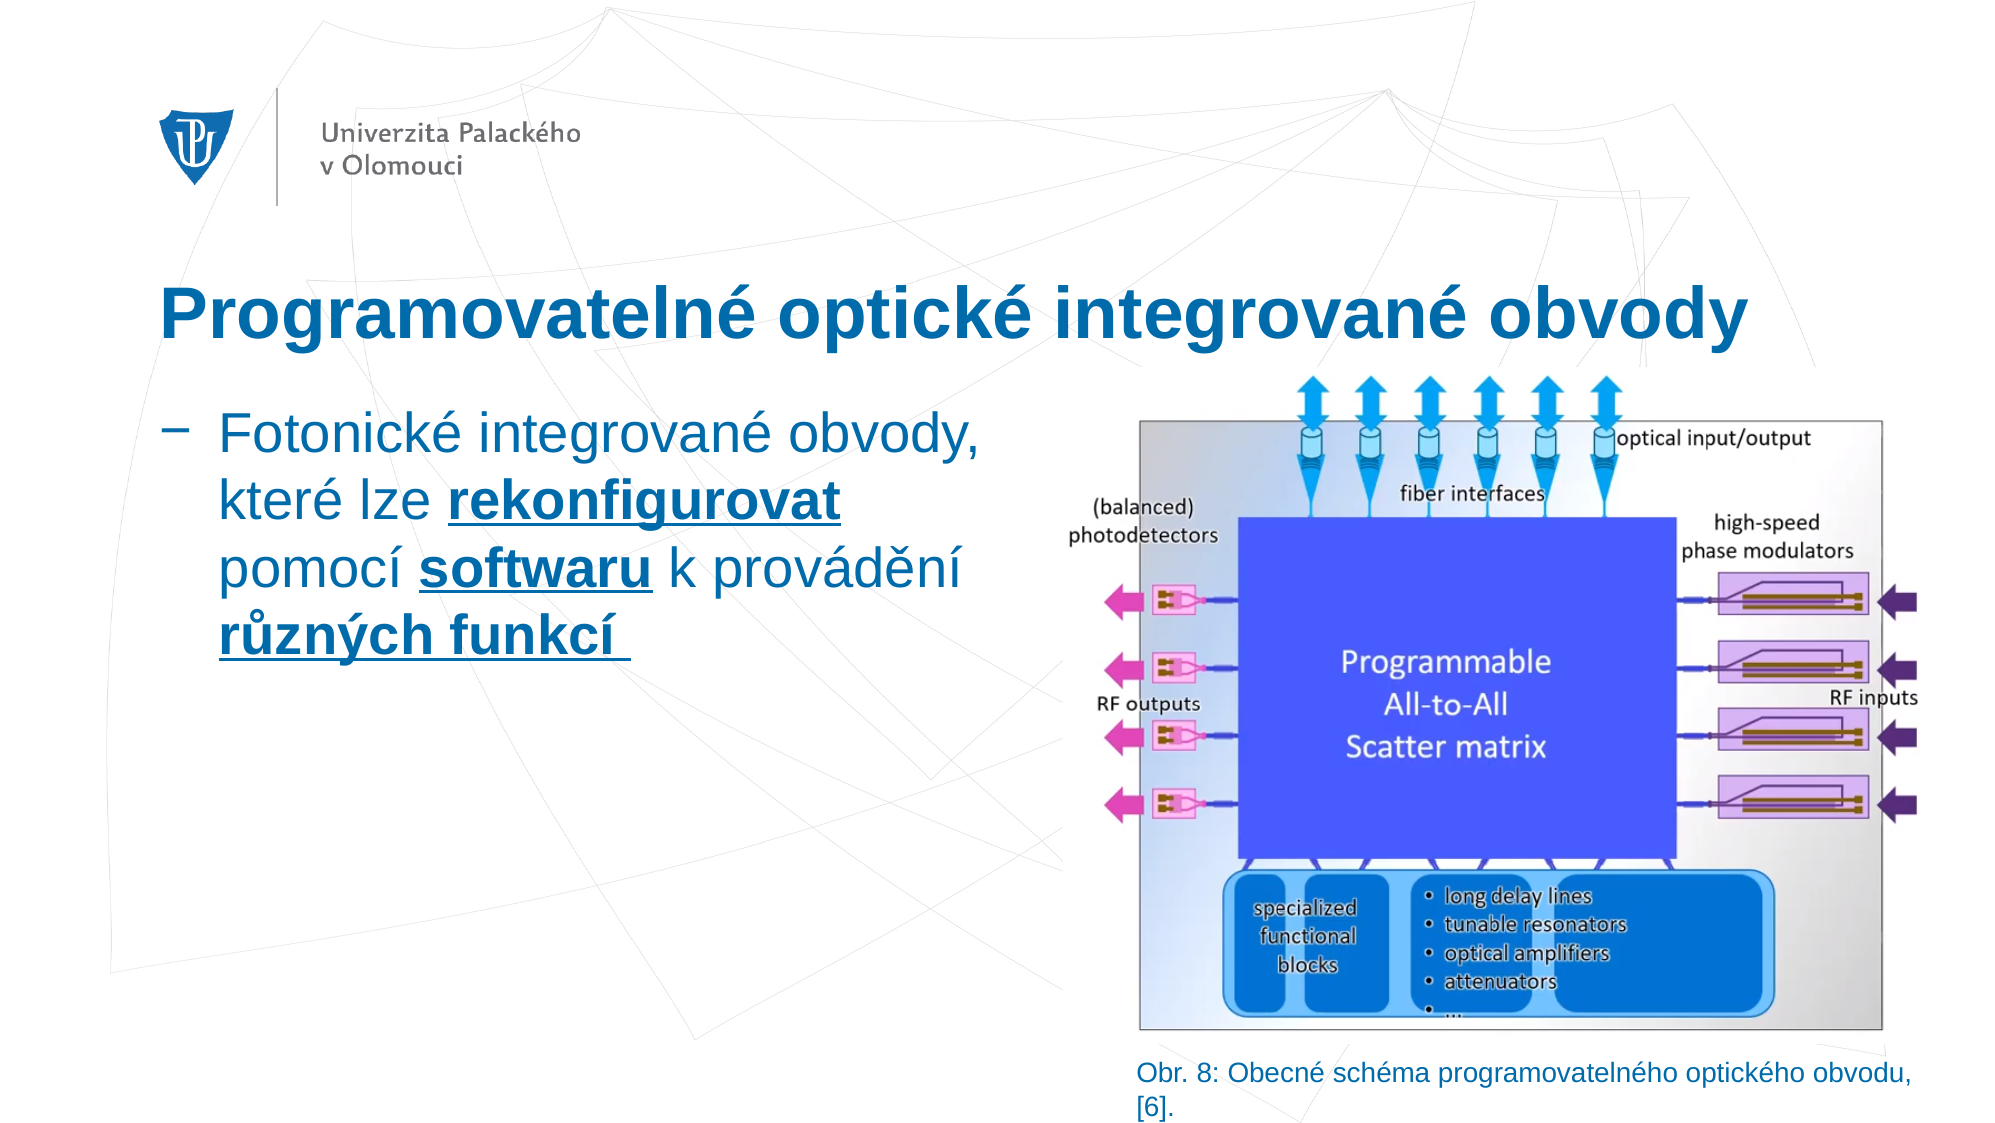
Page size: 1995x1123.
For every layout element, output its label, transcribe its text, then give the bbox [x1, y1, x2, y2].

text_box Obr. 8: Obecné schéma programovatelného optického obvodu, [6]. [1136, 1055, 1921, 1123]
list Fotonické integrované obvody, které lze rekonfigurovat pomocí softwaru k provádění různých funkcí [159, 396, 984, 1036]
title Programovatelné optické integrované obvody [159, 265, 1836, 389]
picture [0, 0, 1995, 1123]
